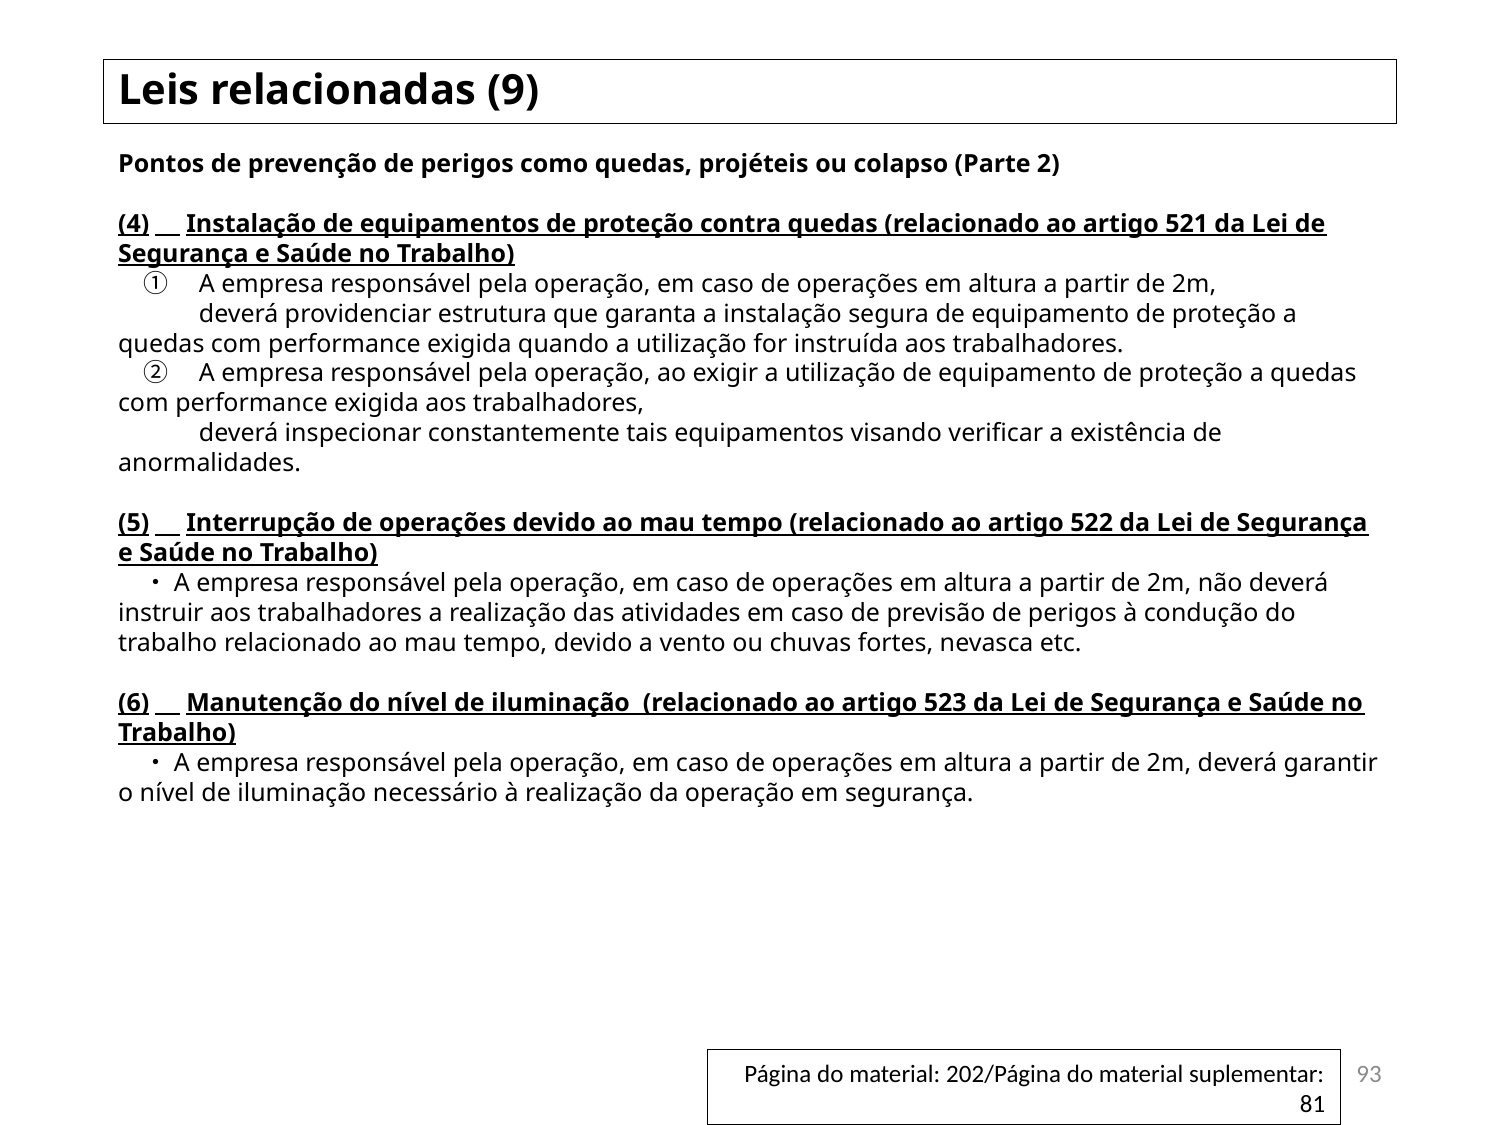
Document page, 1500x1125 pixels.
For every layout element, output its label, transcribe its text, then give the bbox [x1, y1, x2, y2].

text_box Página do material: 202/Página do material suplementar: 81 [707, 1049, 1341, 1125]
slide_number 93 [1059, 1042, 1397, 1103]
text_box Pontos de prevenção de perigos como quedas, projéteis ou colapso (Parte 2) (4) Instalação de equipamentos de proteção contra quedas (relacionado ao artigo 521 da Lei de Segurança e Saúde no Trabalho) ① A empresa responsável pela operação, em caso de operações em altura a partir de 2m, deverá providenciar estrutura que garanta a instalação segura de equipamento de proteção a quedas com performance exigida quando a utilização for instruída aos trabalhadores. ② A empresa responsável pela operação, ao exigir a utilização de equipamento de proteção a quedas com performance exigida aos trabalhadores, deverá inspecionar constantemente tais equipamentos visando verificar a existência de anormalidades. (5) Interrupção de operações devido ao mau tempo (relacionado ao artigo 522 da Lei de Segurança e Saúde no Trabalho) ・A empresa responsável pela operação, em caso de operações em altura a partir de 2m, não deverá instruir aos trabalhadores a realização das atividades em caso de previsão de perigos à condução do trabalho relacionado ao mau tempo, devido a vento ou chuvas fortes, nevasca etc. (6) Manutenção do nível de iluminação (relacionado ao artigo 523 da Lei de Segurança e Saúde no Trabalho) ・A empresa responsável pela operação, em caso de operações em altura a partir de 2m, deverá garantir o nível de iluminação necessário à realização da operação em segurança. [103, 139, 1397, 612]
title Leis relacionadas (9) [103, 59, 1397, 124]
